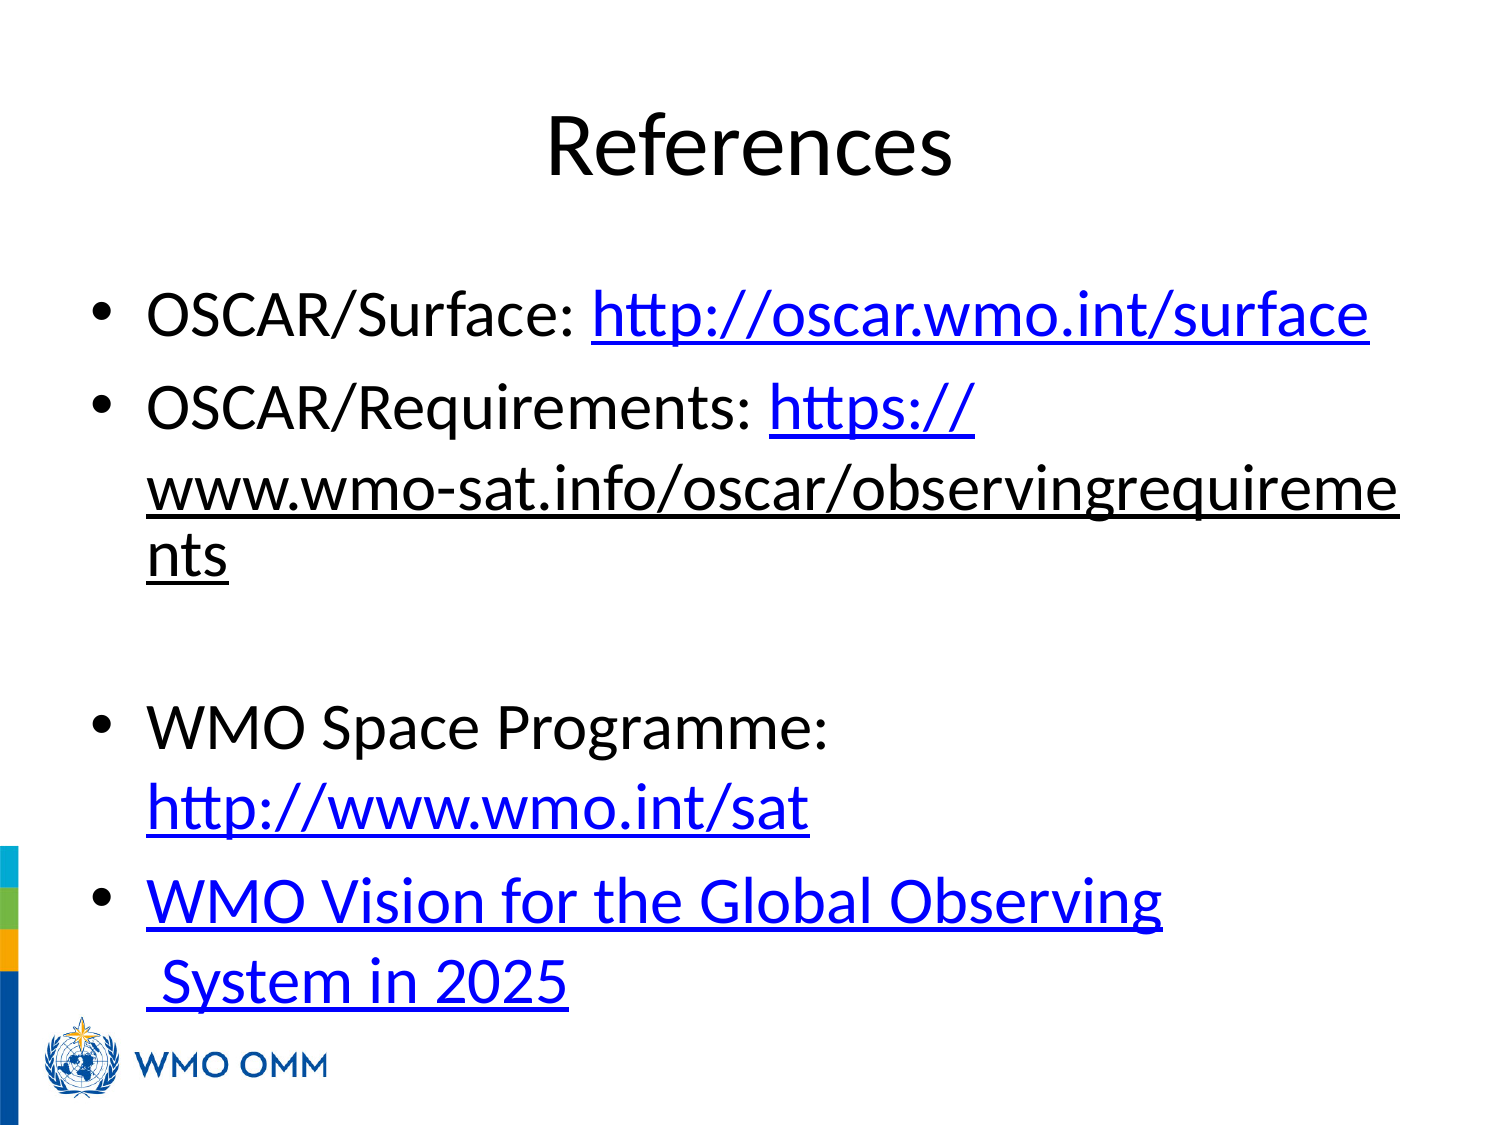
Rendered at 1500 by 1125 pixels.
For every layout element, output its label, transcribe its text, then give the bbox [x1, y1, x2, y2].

title References [75, 45, 1425, 233]
list OSCAR/Surface: http://oscar.wmo.int/surface OSCAR/Requirements: https://www.wmo-sat.info/oscar/observingrequirements WMO Space Programme: http://www.wmo.int/sat WMO Vision for the Global Observing System in 2025 [75, 262, 1425, 1005]
picture [0, 845, 327, 1125]
